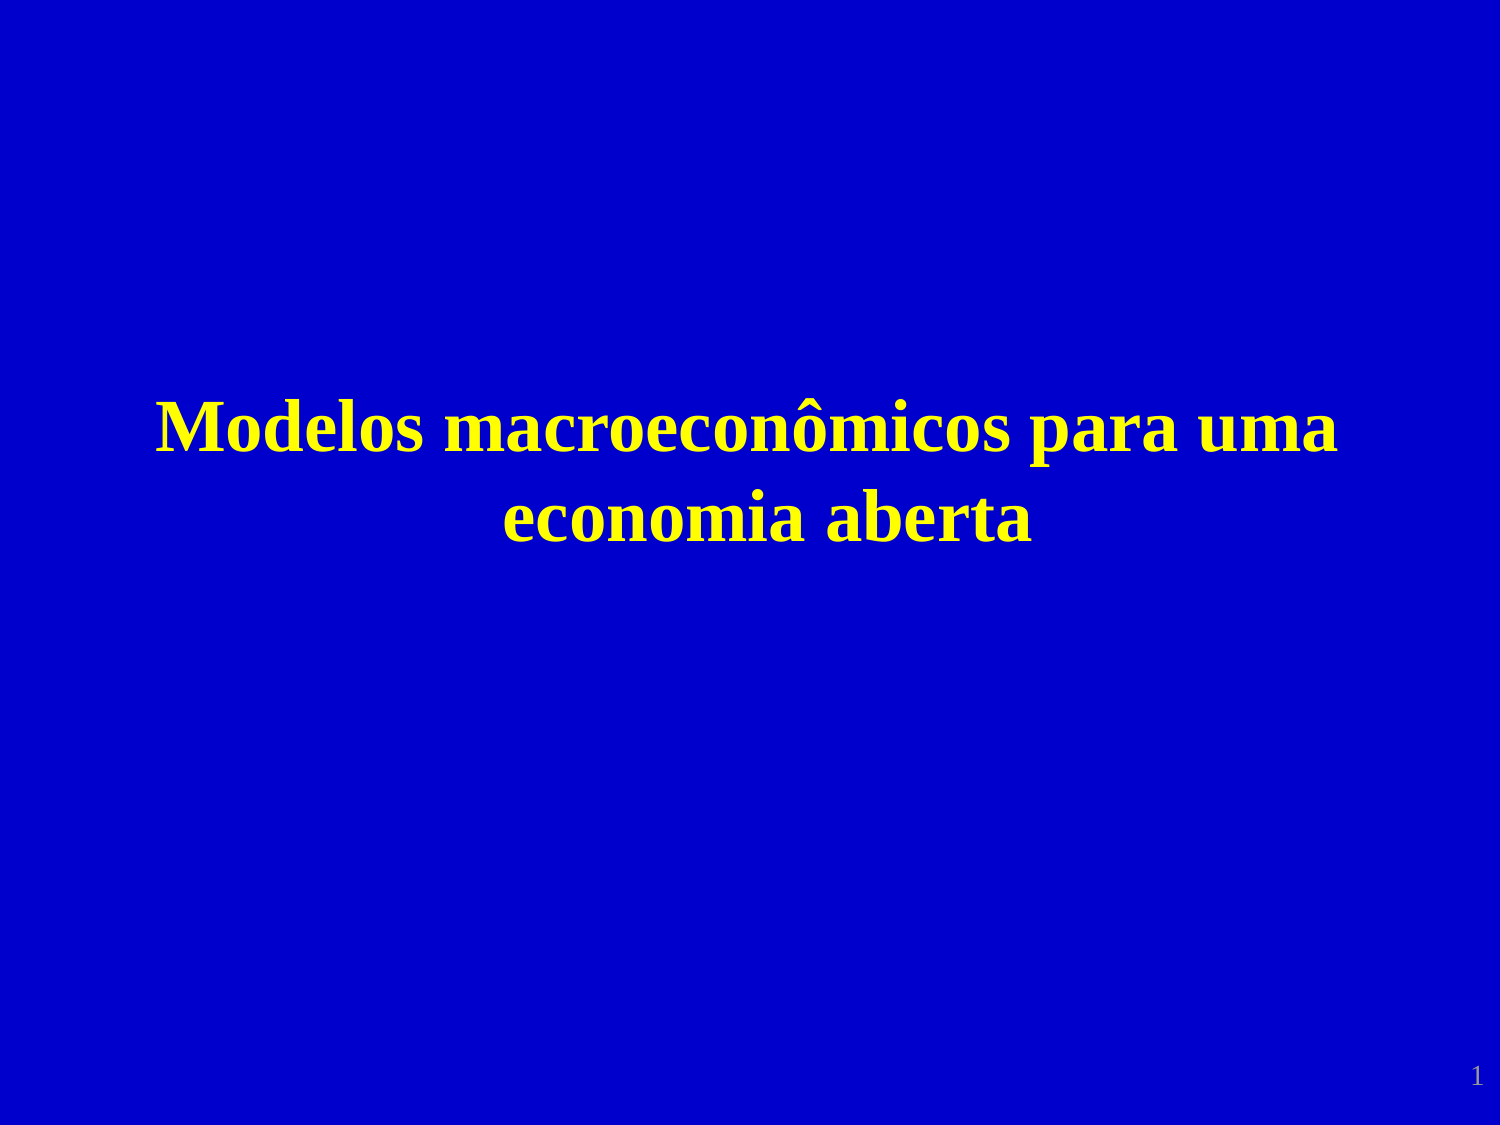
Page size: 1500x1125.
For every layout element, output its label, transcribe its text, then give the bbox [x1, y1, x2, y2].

text_box 1 [1467, 1054, 1487, 1092]
title Modelos macroeconômicos para uma economia aberta [153, 374, 1347, 565]
